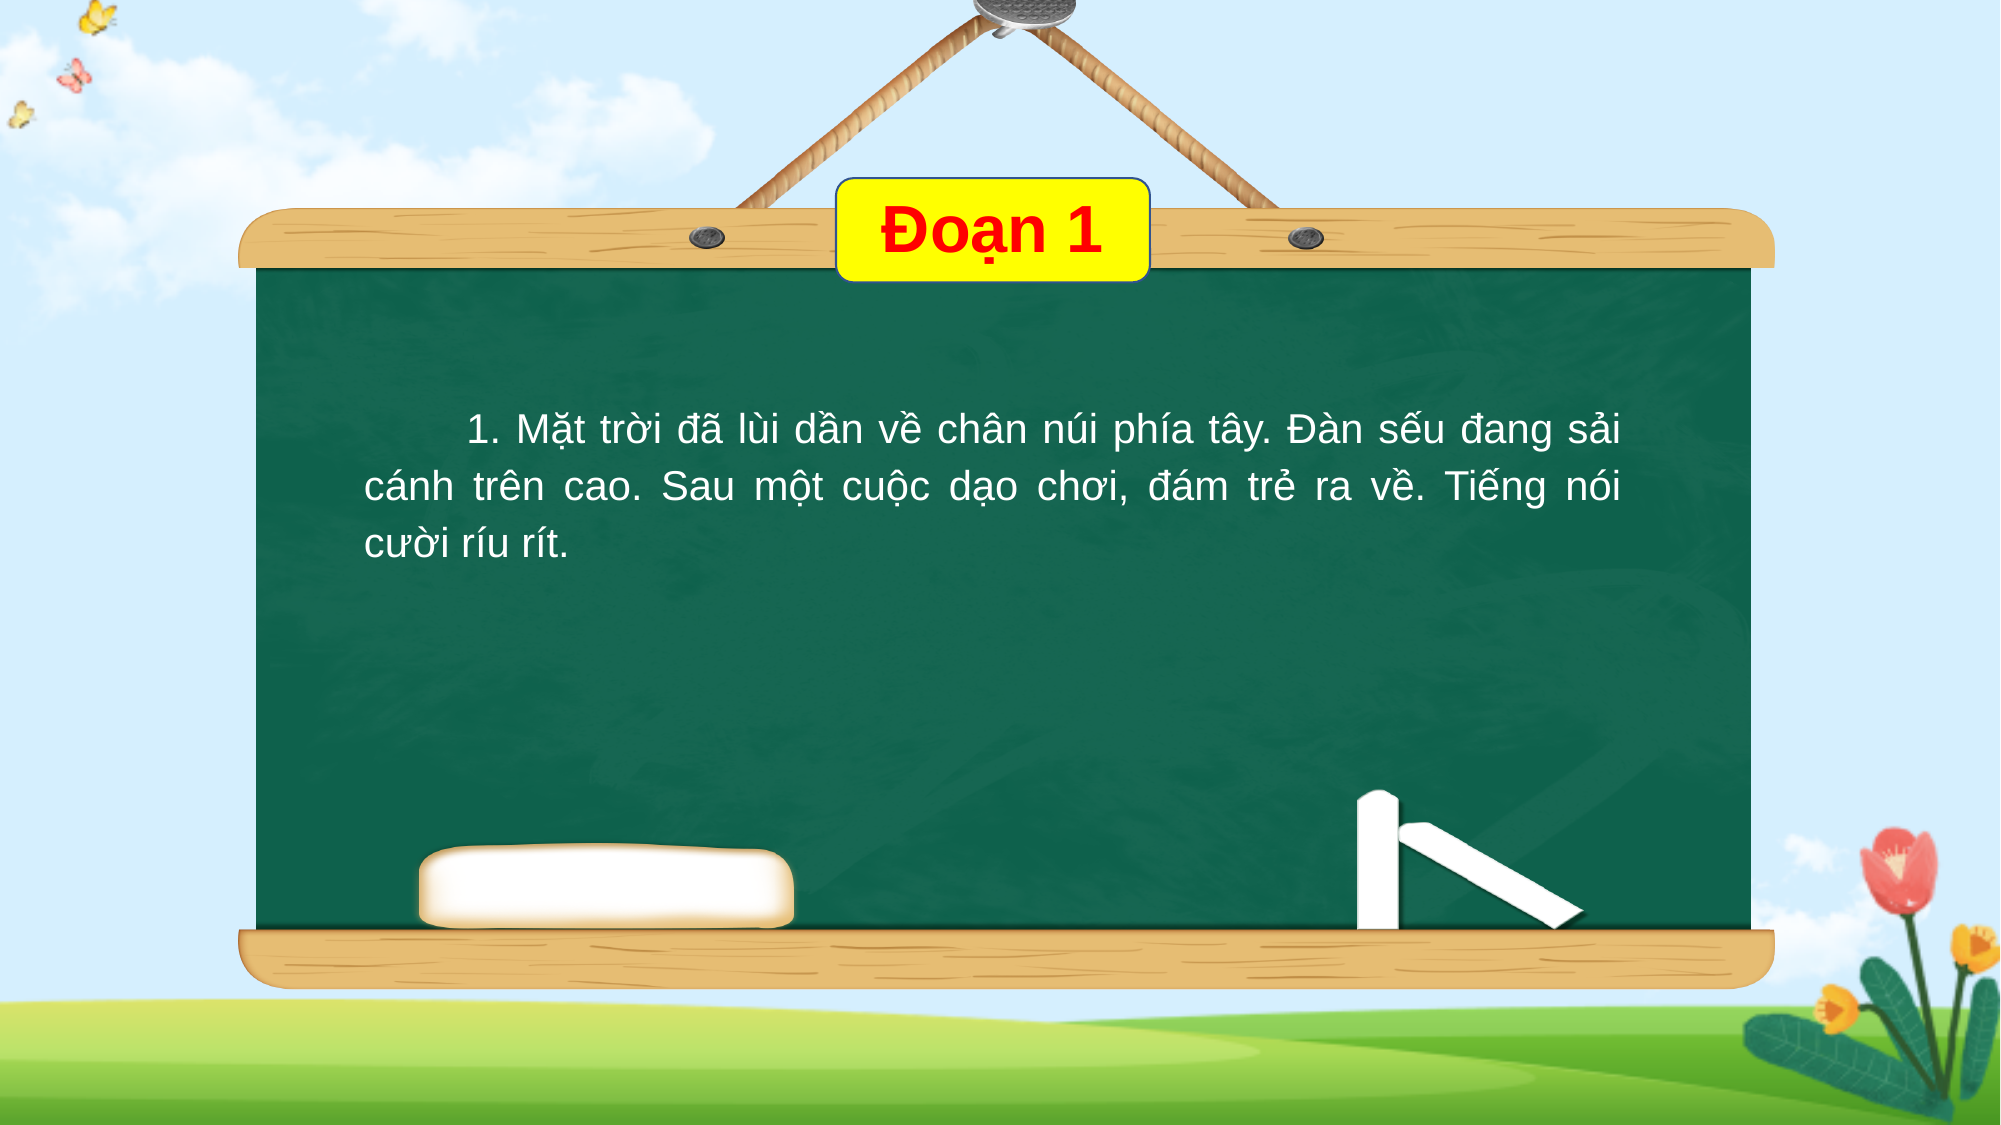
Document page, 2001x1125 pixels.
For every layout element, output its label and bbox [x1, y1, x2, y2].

picture [0, 0, 2001, 1125]
text_box [835, 178, 1150, 283]
